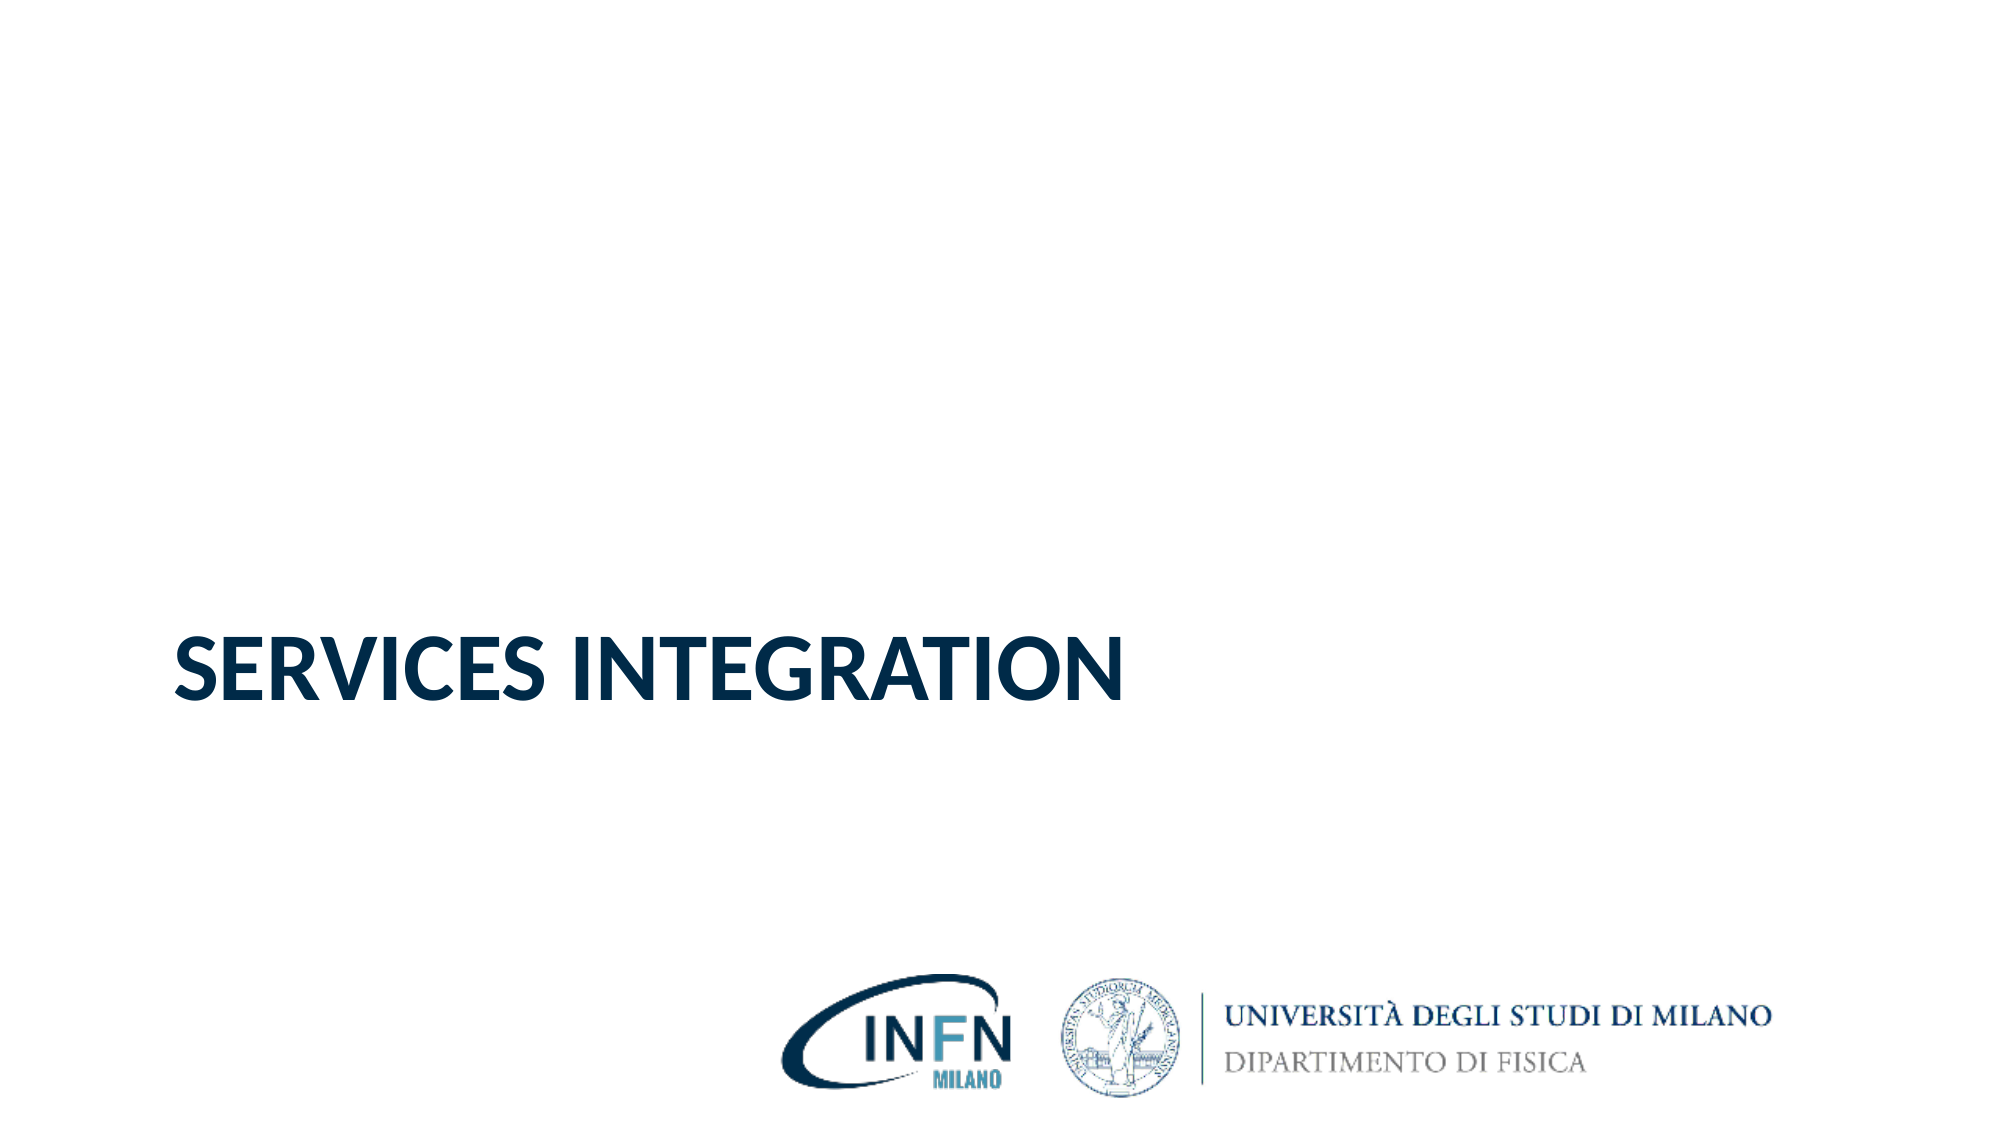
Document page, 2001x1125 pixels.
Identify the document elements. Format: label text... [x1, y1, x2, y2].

picture [1058, 974, 1776, 1101]
picture [775, 974, 1014, 1101]
title services integration [158, 596, 1858, 820]
